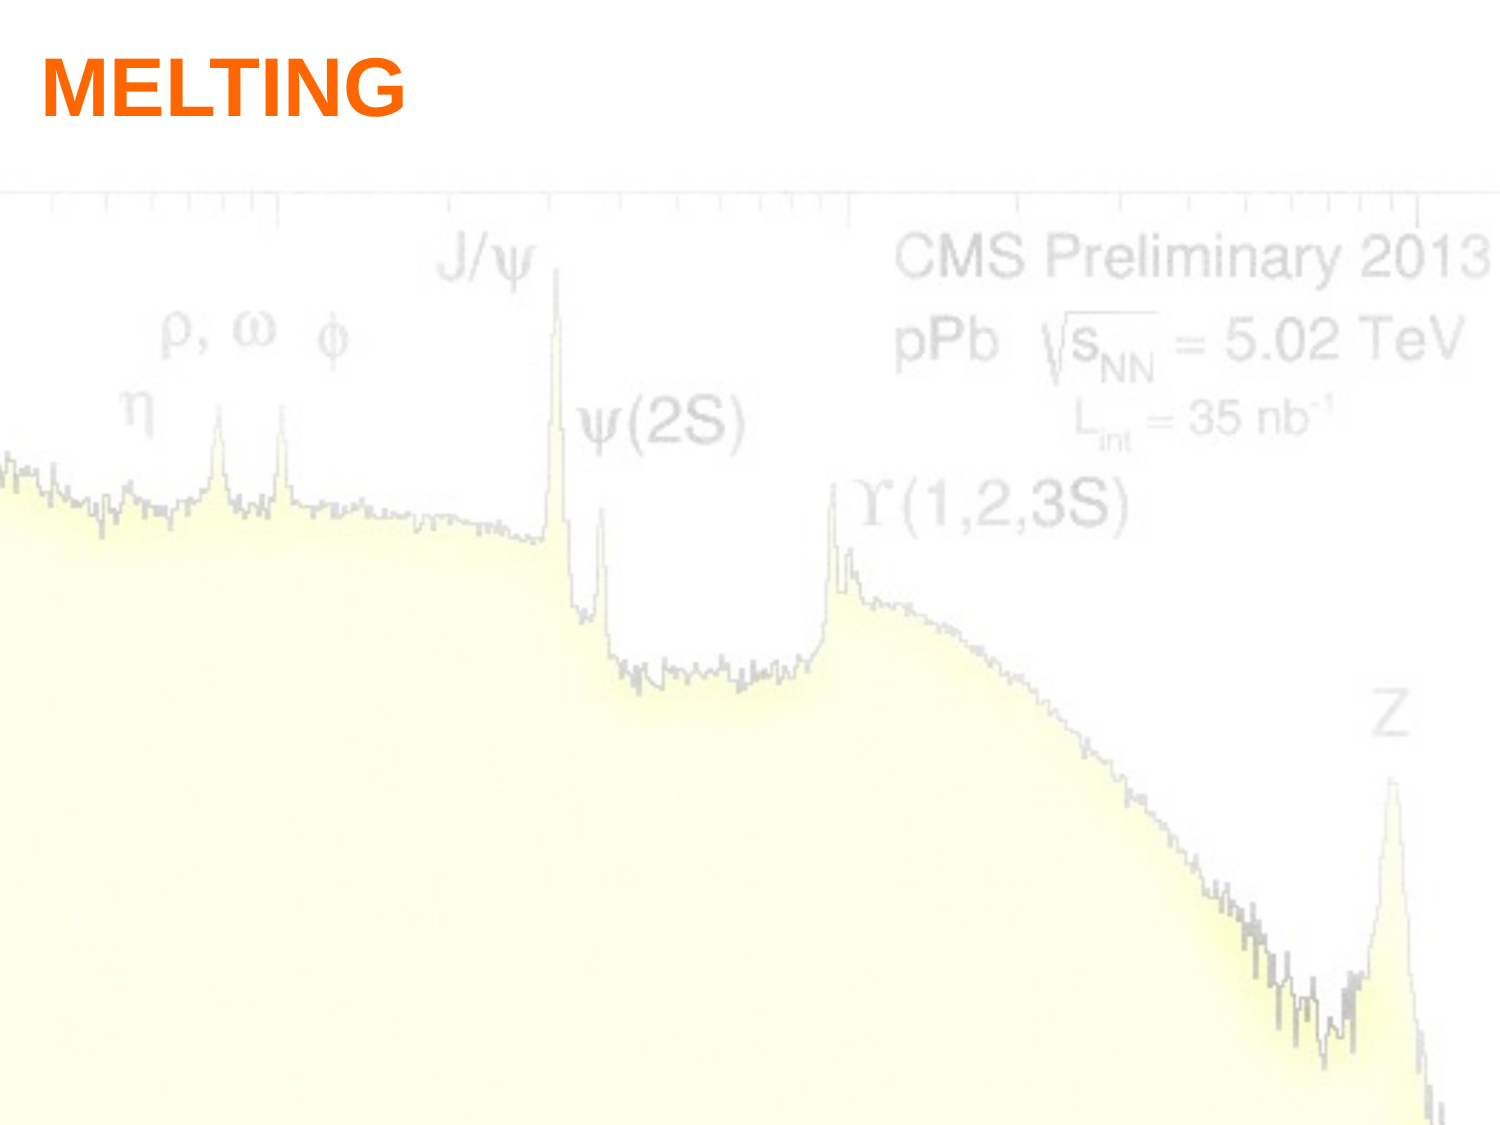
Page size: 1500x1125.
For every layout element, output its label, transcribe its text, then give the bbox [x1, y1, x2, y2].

picture [0, 151, 1500, 1125]
title MELTING [24, 24, 1300, 150]
